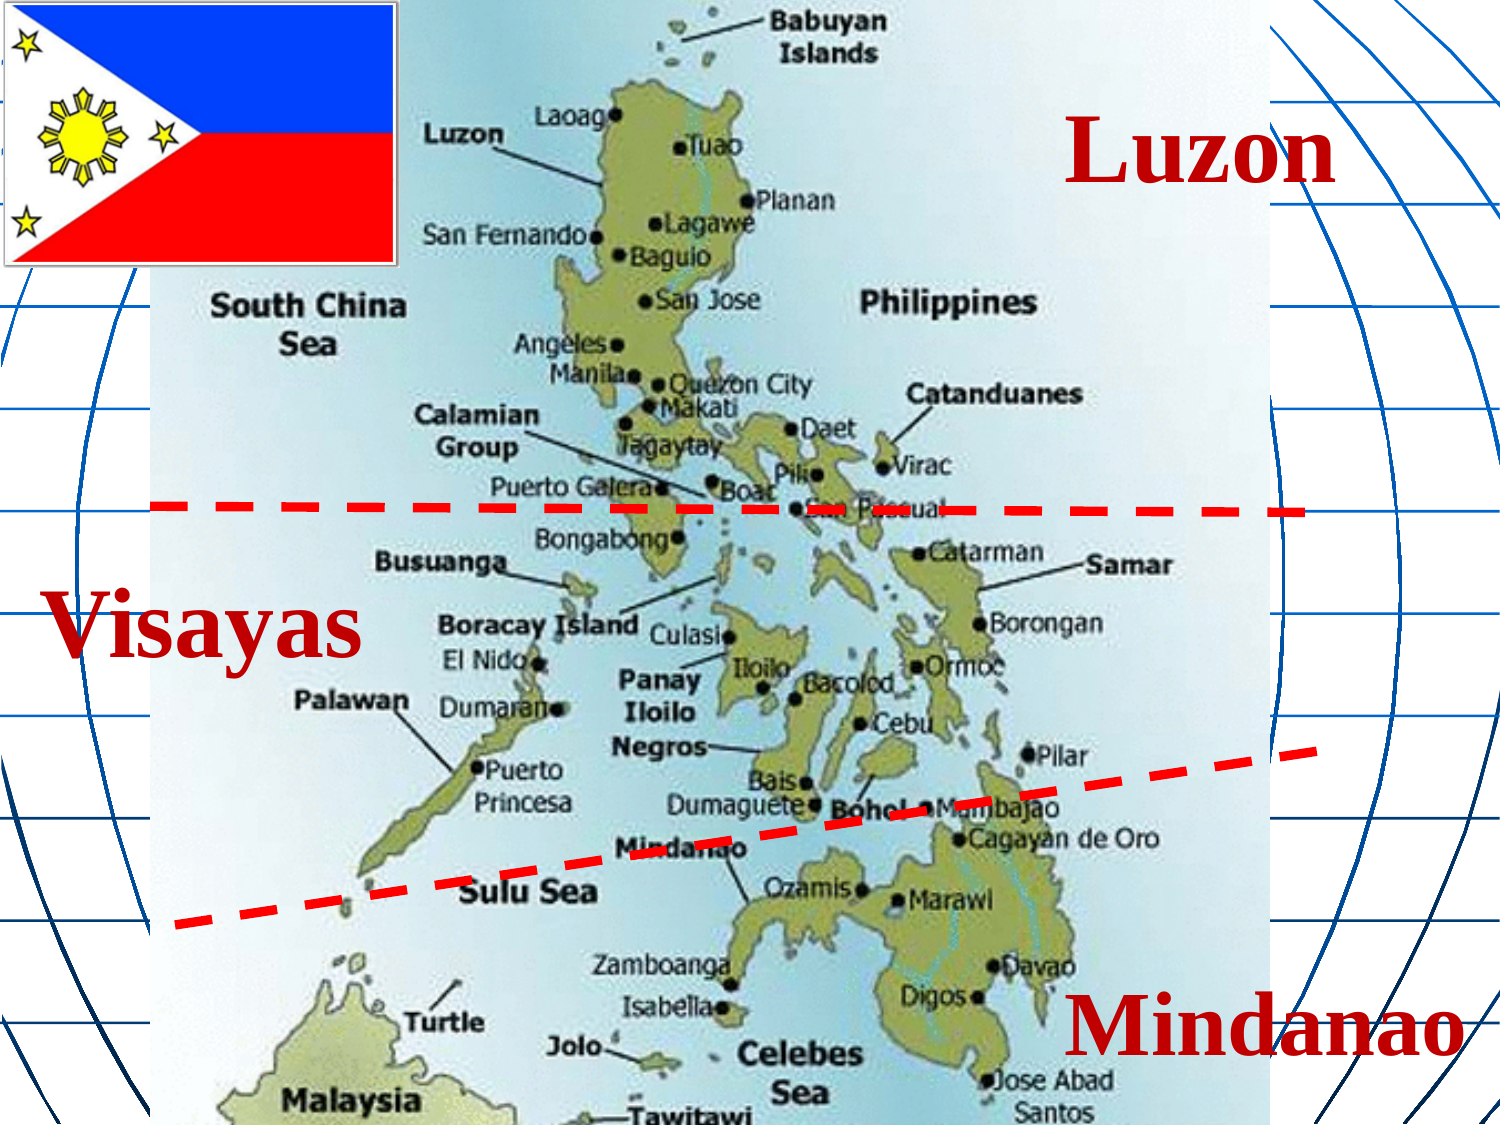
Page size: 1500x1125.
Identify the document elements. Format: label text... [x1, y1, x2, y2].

picture [149, 513, 1270, 1125]
picture [2, 0, 1270, 505]
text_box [149, 505, 1326, 513]
text_box Mindanao [1272, 956, 1500, 1082]
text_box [174, 749, 1326, 926]
text_box Visayas [24, 549, 144, 685]
text_box Luzon [1272, 75, 1413, 210]
